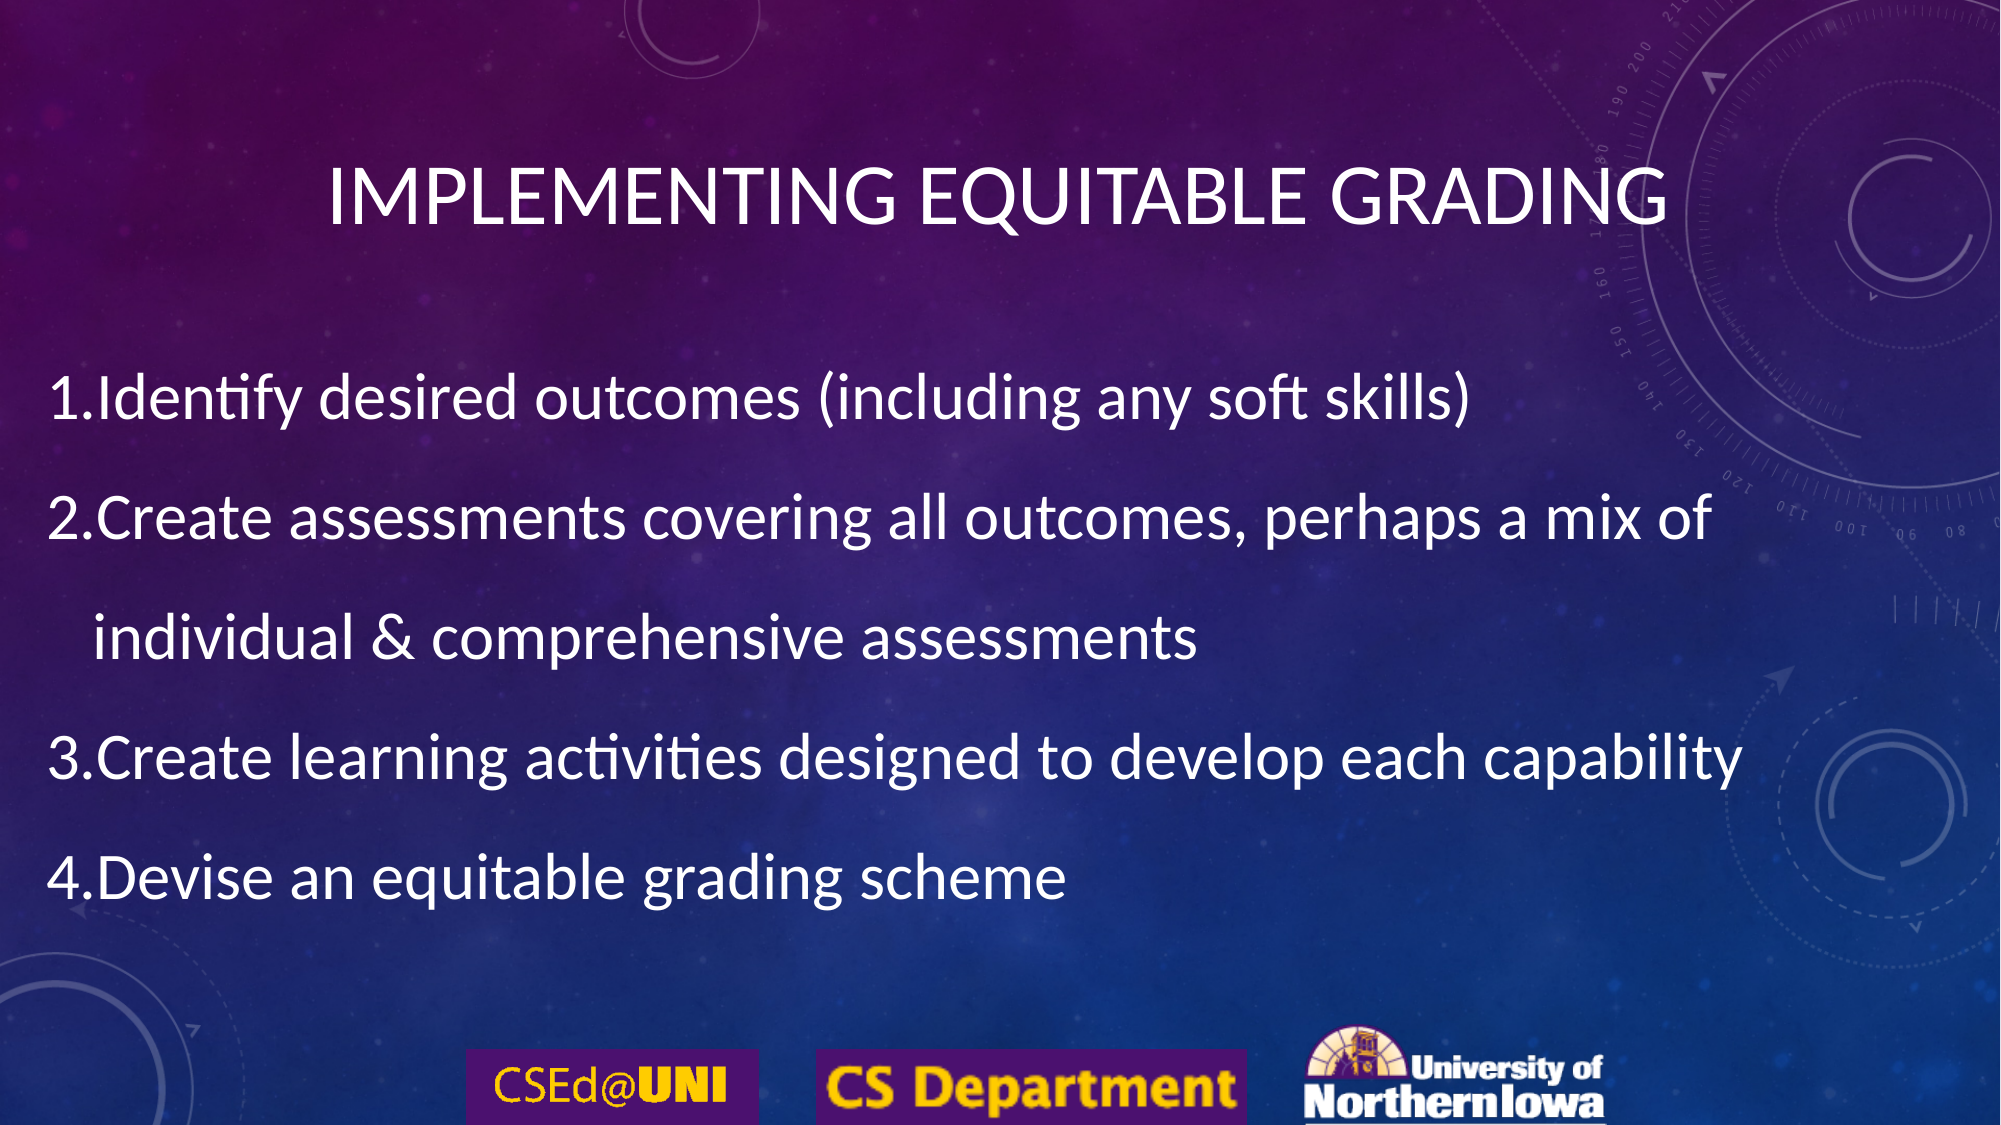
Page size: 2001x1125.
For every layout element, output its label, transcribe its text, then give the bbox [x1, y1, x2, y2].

picture [0, 0, 2001, 1125]
list Identify desired outcomes (including any soft skills) Create assessments covering all outcomes, perhaps a mix of individual & comprehensive assessments Create learning activities designed to develop each capability Devise an equitable grading scheme [37, 304, 1961, 905]
title Implementing Equitable Grading [37, 53, 1961, 304]
